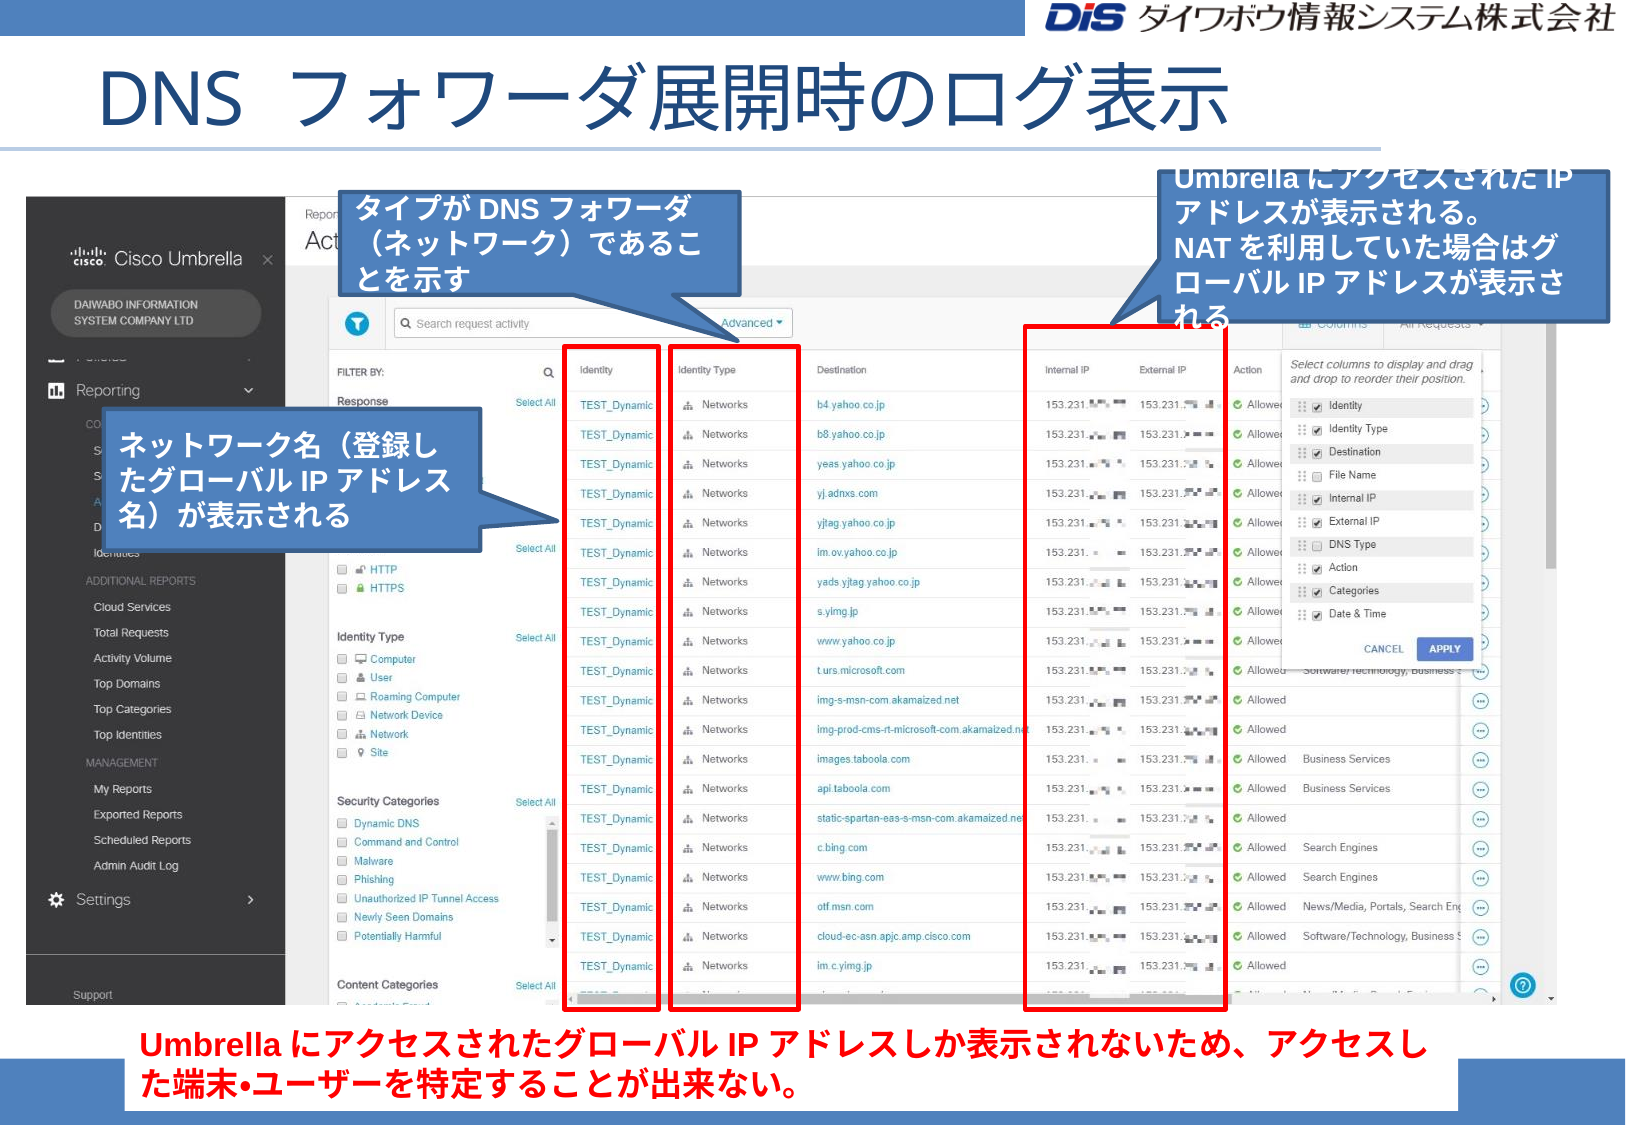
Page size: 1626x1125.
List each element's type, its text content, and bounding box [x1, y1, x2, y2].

picture [25, 195, 1557, 1006]
picture [1045, 2, 1616, 32]
text_box UmbrellaにアクセスされたグローバルIPアドレスしか表示されないため、アクセスした端末・ユーザーを特定することが出来ない。 [124, 1016, 1459, 1111]
title DNS フォワーダ展開時のログ表示 [81, 42, 1544, 149]
text_box UmbrellaにアクセスされたIPアドレスが表示される。 NATを利用していた場合はグローバルIPアドレスが表示される [1157, 169, 1611, 324]
text_box タイプがDNSフォワーダ（ネットワーク）であることを示す [337, 189, 742, 194]
